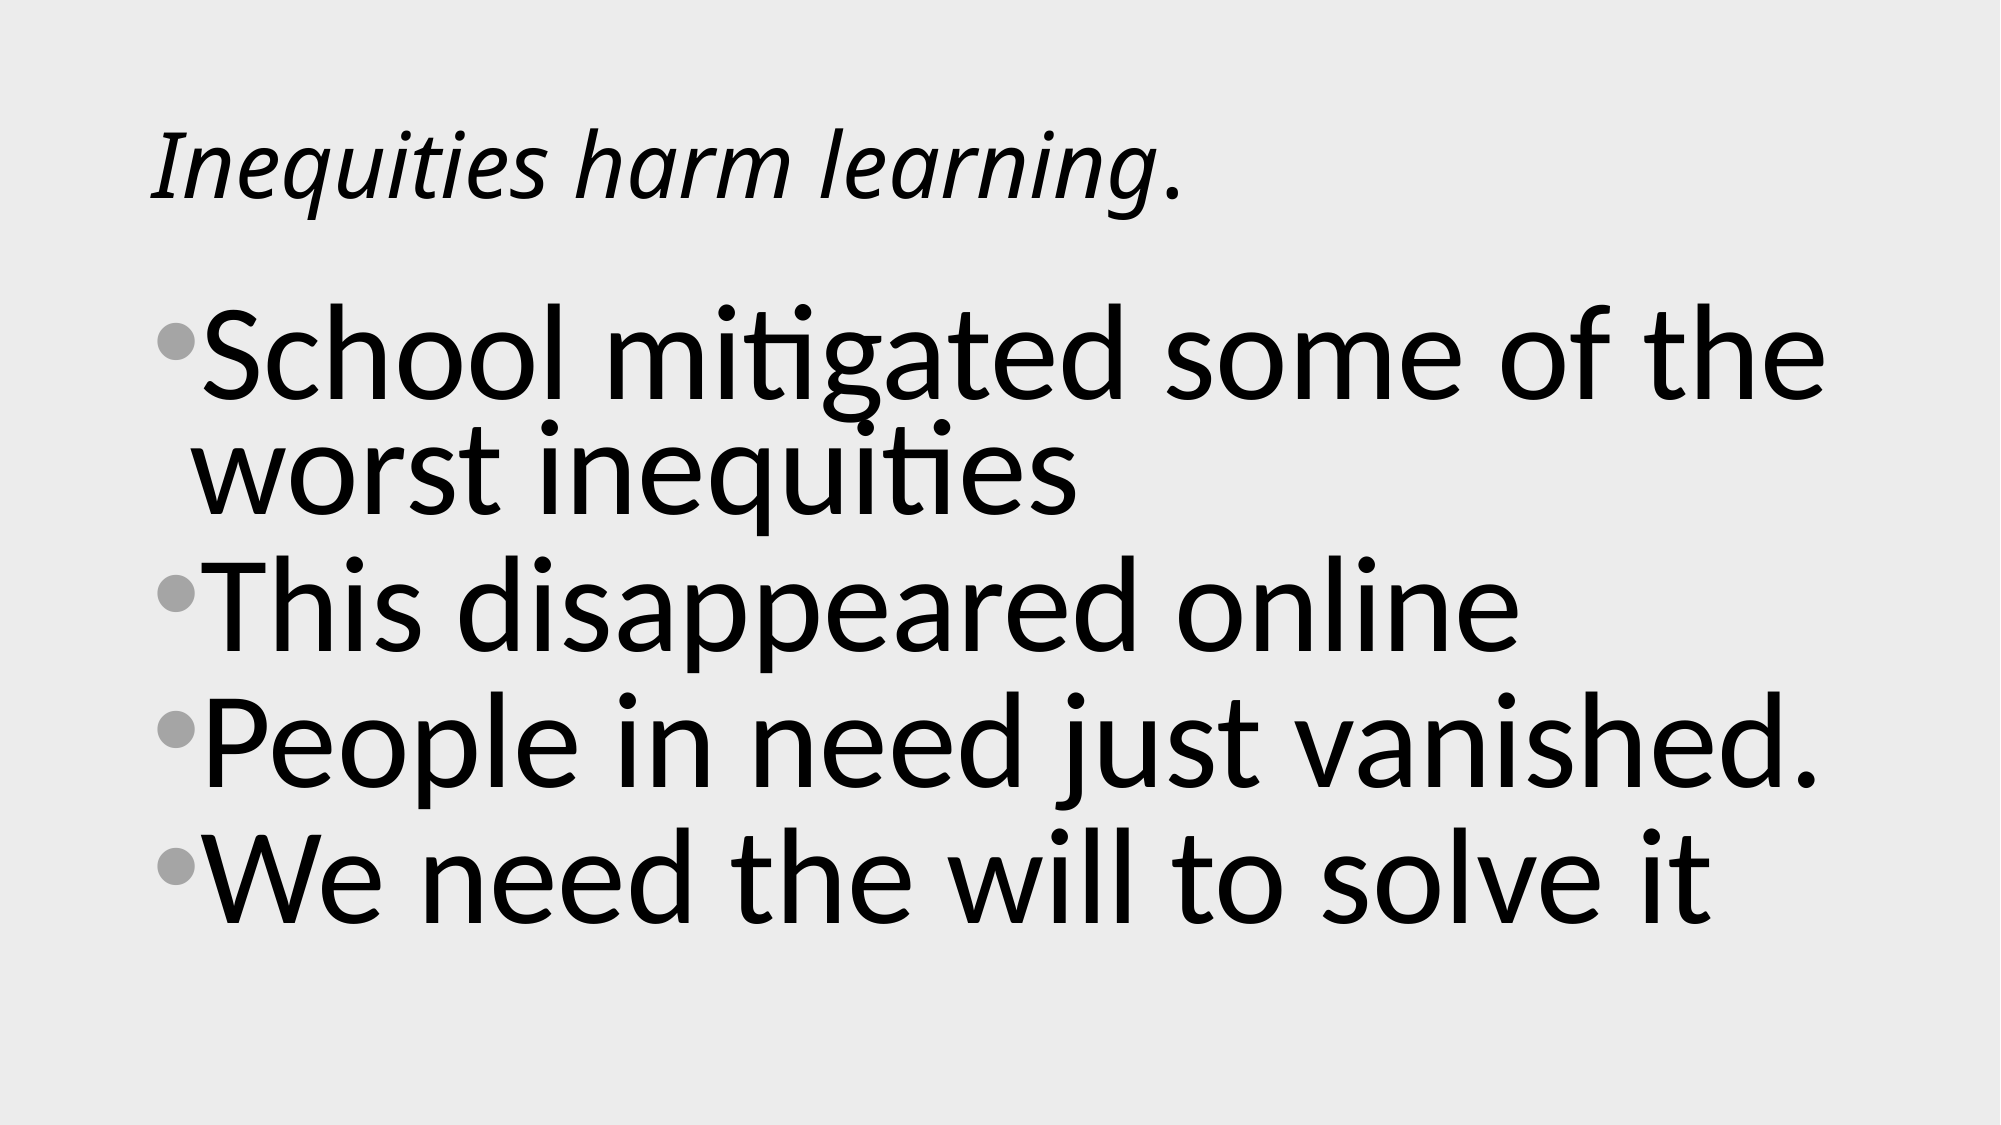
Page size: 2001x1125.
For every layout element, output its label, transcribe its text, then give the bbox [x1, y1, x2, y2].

list School mitigated some of the worst inequities This disappeared online People in need just vanished. We need the will to solve it [137, 299, 1863, 1125]
title Inequities harm learning. [137, 59, 1863, 278]
